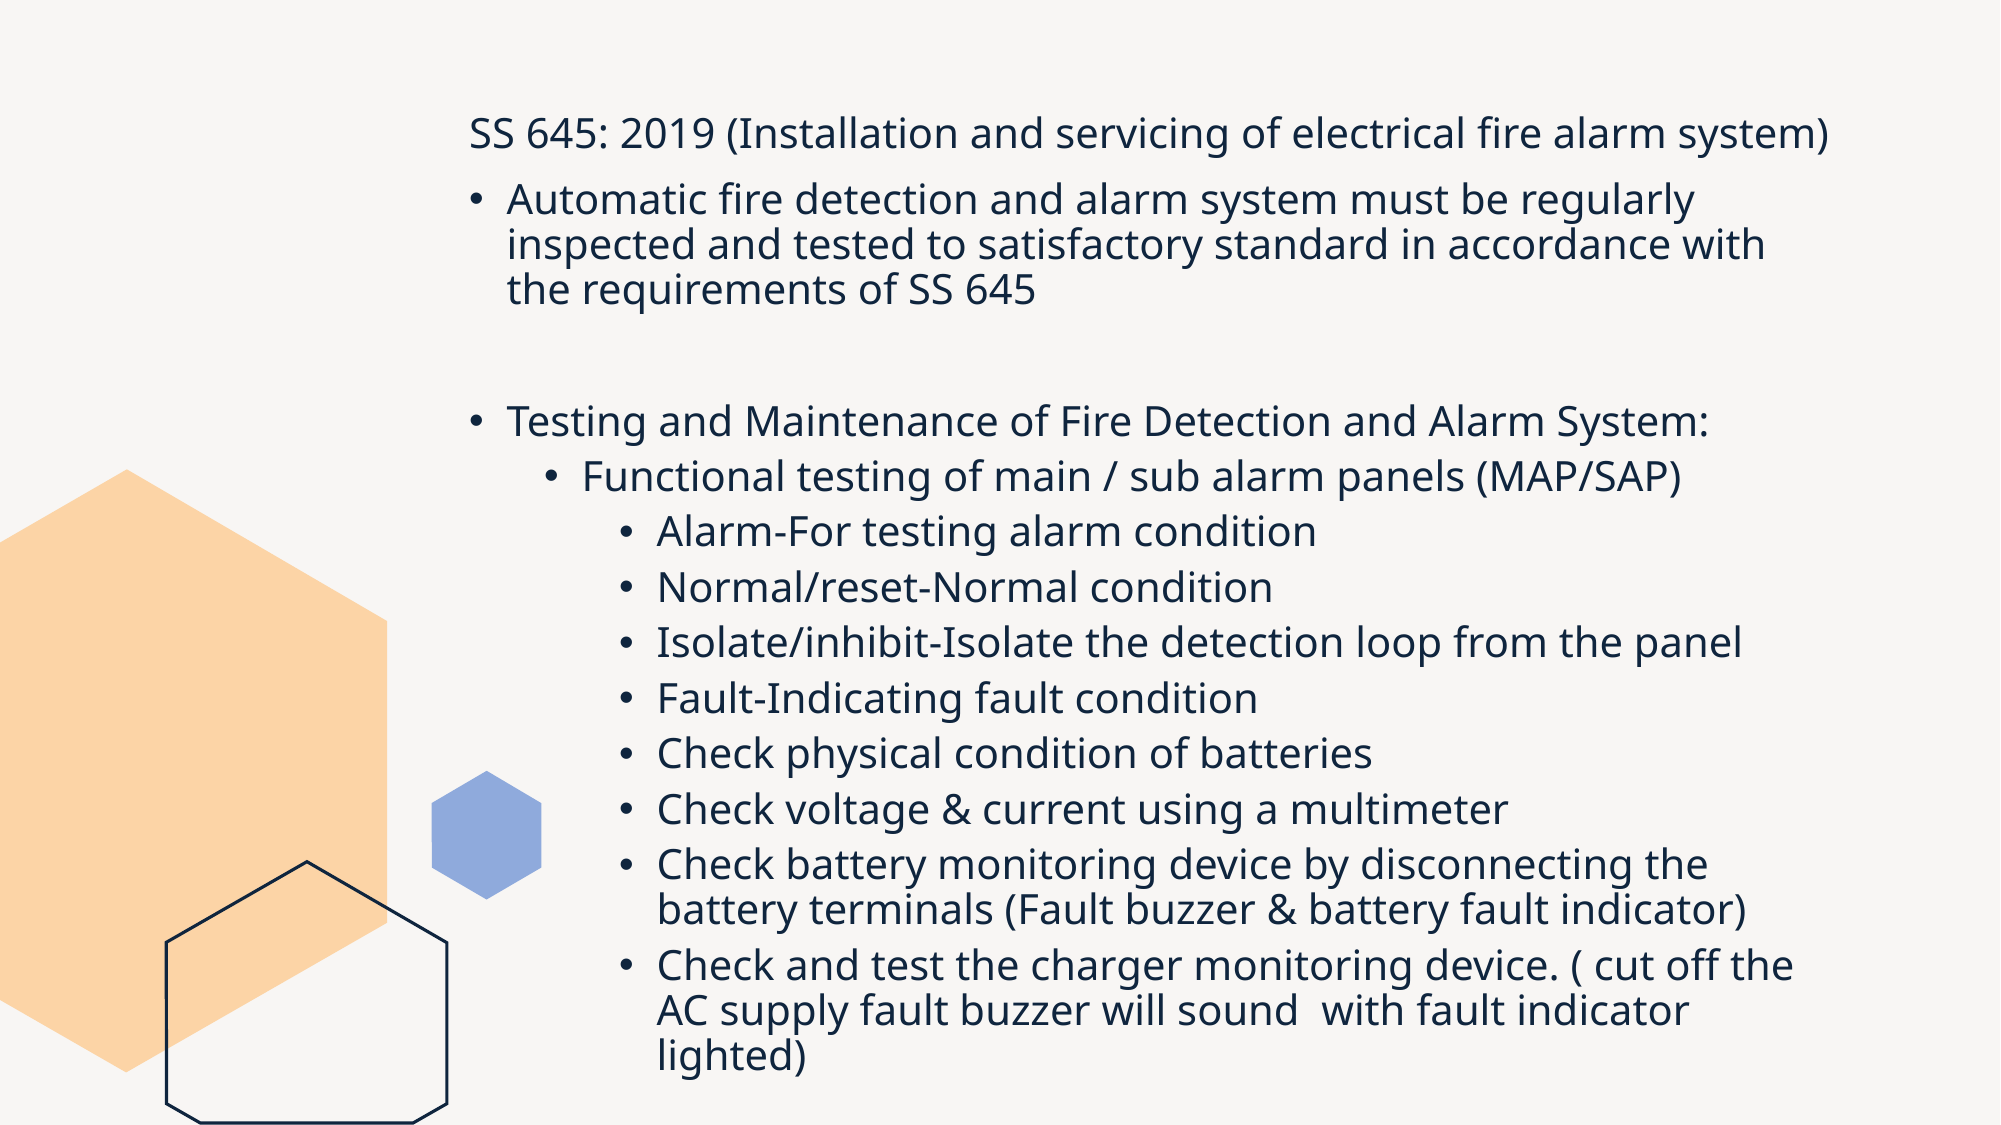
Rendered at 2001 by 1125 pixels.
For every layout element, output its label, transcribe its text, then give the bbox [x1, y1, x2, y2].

text_box SS 645: 2019 (Installation and servicing of electrical fire alarm system) Automatic fire detection and alarm system must be regularly inspected and tested to satisfactory standard in accordance with the requirements of SS 645 Testing and Maintenance of Fire Detection and Alarm System: Functional testing of main / sub alarm panels (MAP/SAP) Alarm-For testing alarm condition Normal/reset-Normal condition Isolate/inhibit-Isolate the detection loop from the panel Fault-Indicating fault condition Check physical condition of batteries Check voltage & current using a multimeter Check battery monitoring device by disconnecting the battery terminals (Fault buzzer & battery fault indicator) Check and test the charger monitoring device. ( cut off the AC supply fault buzzer will sound with fault indicator lighted) [454, 104, 1847, 1125]
